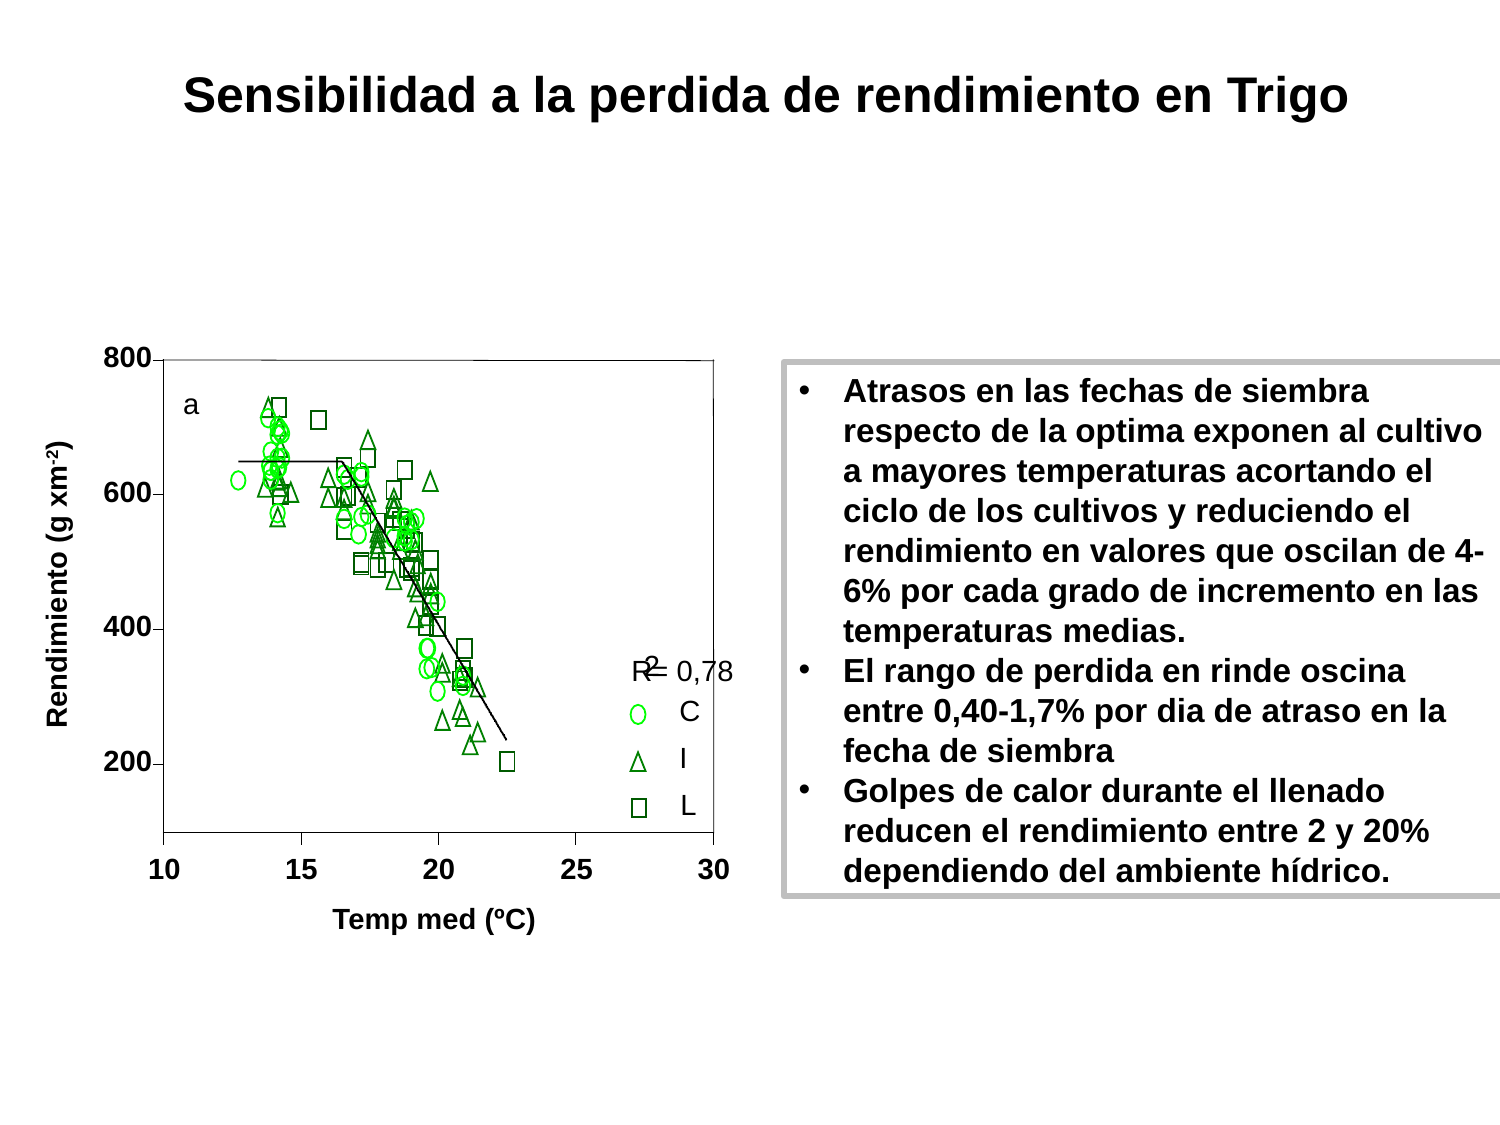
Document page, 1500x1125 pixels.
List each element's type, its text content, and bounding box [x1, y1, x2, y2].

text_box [37, 337, 735, 936]
text_box Sensibilidad a la perdida de rendimiento en Trigo [93, 55, 1440, 133]
text_box Atrasos en las fechas de siembra respecto de la optima exponen al cultivo a mayores temperaturas acortando el ciclo de los cultivos y reduciendo el rendimiento en valores que oscilan de 4-6% por cada grado de incremento en las temperaturas medias. El rango de perdida en rinde oscina entre 0,40-1,7% por dia de atraso en la fecha de siembra Golpes de calor durante el llenado reducen el rendimiento entre 2 y 20% dependiendo del ambiente hídrico. [783, 362, 1500, 896]
